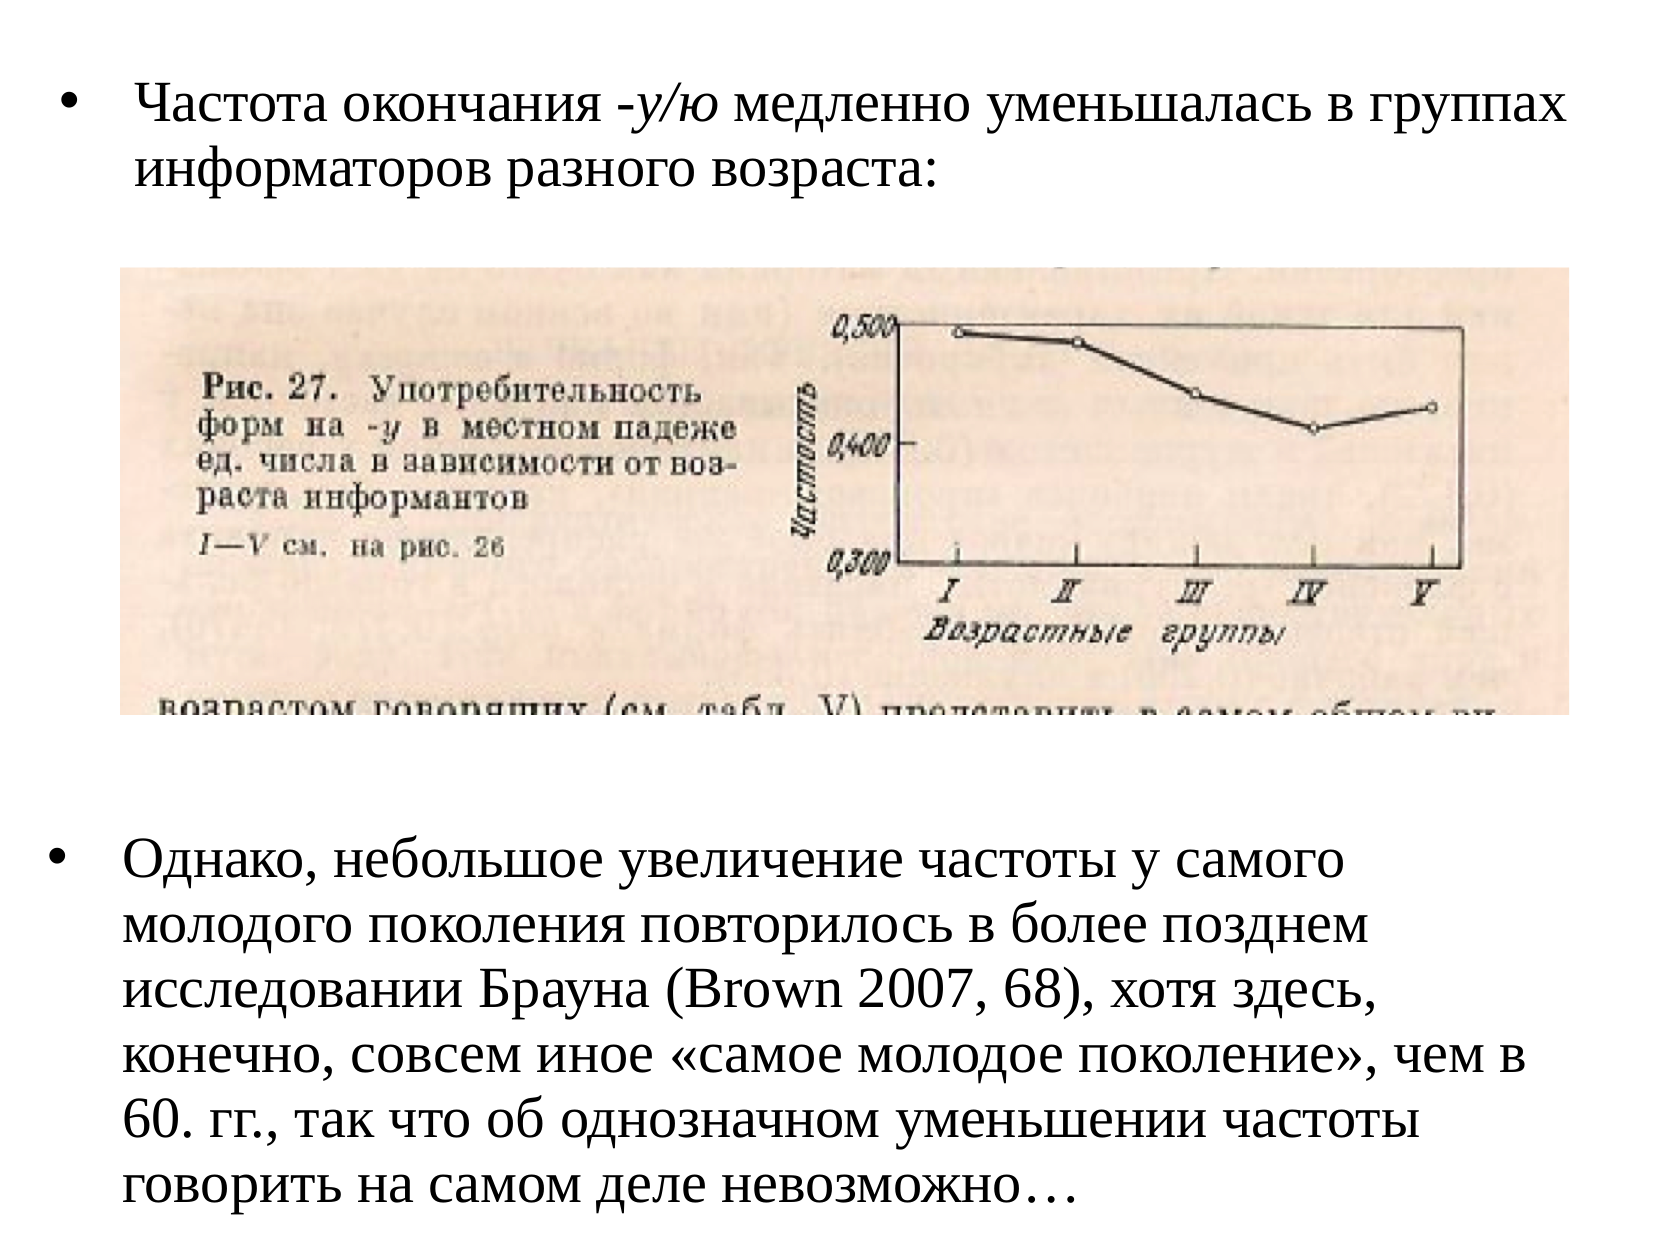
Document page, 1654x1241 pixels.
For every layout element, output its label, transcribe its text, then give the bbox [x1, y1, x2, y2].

list Частота окончания -у/ю медленно уменьшалась в группах информаторов разного возраста: [59, 64, 1572, 242]
text_box Однако, небольшое увеличение частоты у самого молодого поколения повторилось в более позднем исследовании Брауна (Brown 2007, 68), хотя здесь, конечно, совсем иное «самое молодое поколение», чем в 60. гг., так что об однозначном уменьшении частоты говорить на самом деле невозможно… [47, 820, 1560, 1211]
picture [117, 265, 1570, 715]
